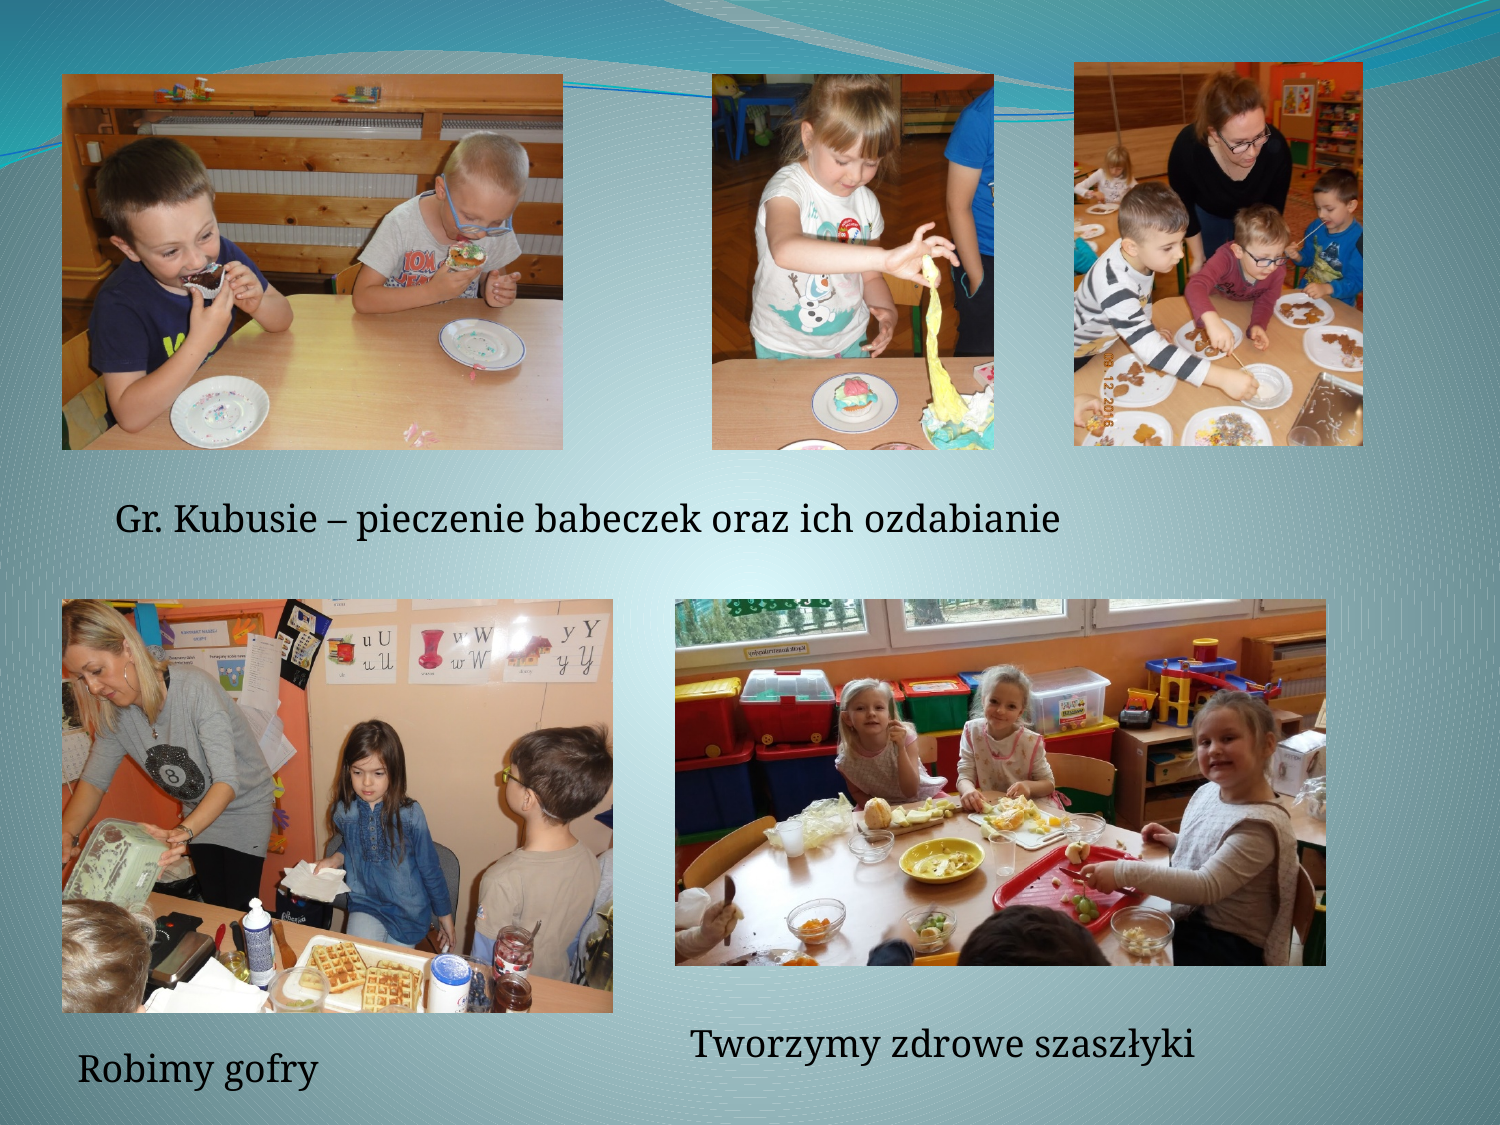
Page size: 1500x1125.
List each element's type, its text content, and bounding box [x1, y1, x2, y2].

picture [674, 599, 1326, 966]
picture [1074, 62, 1363, 447]
picture [62, 599, 613, 1013]
picture [62, 74, 563, 451]
text_box Robimy gofry [62, 1037, 613, 1098]
picture [712, 74, 994, 451]
text_box Tworzymy zdrowe szaszłyki [674, 1012, 1363, 1073]
text_box Gr. Kubusie – pieczenie babeczek oraz ich ozdabianie [99, 487, 1238, 593]
